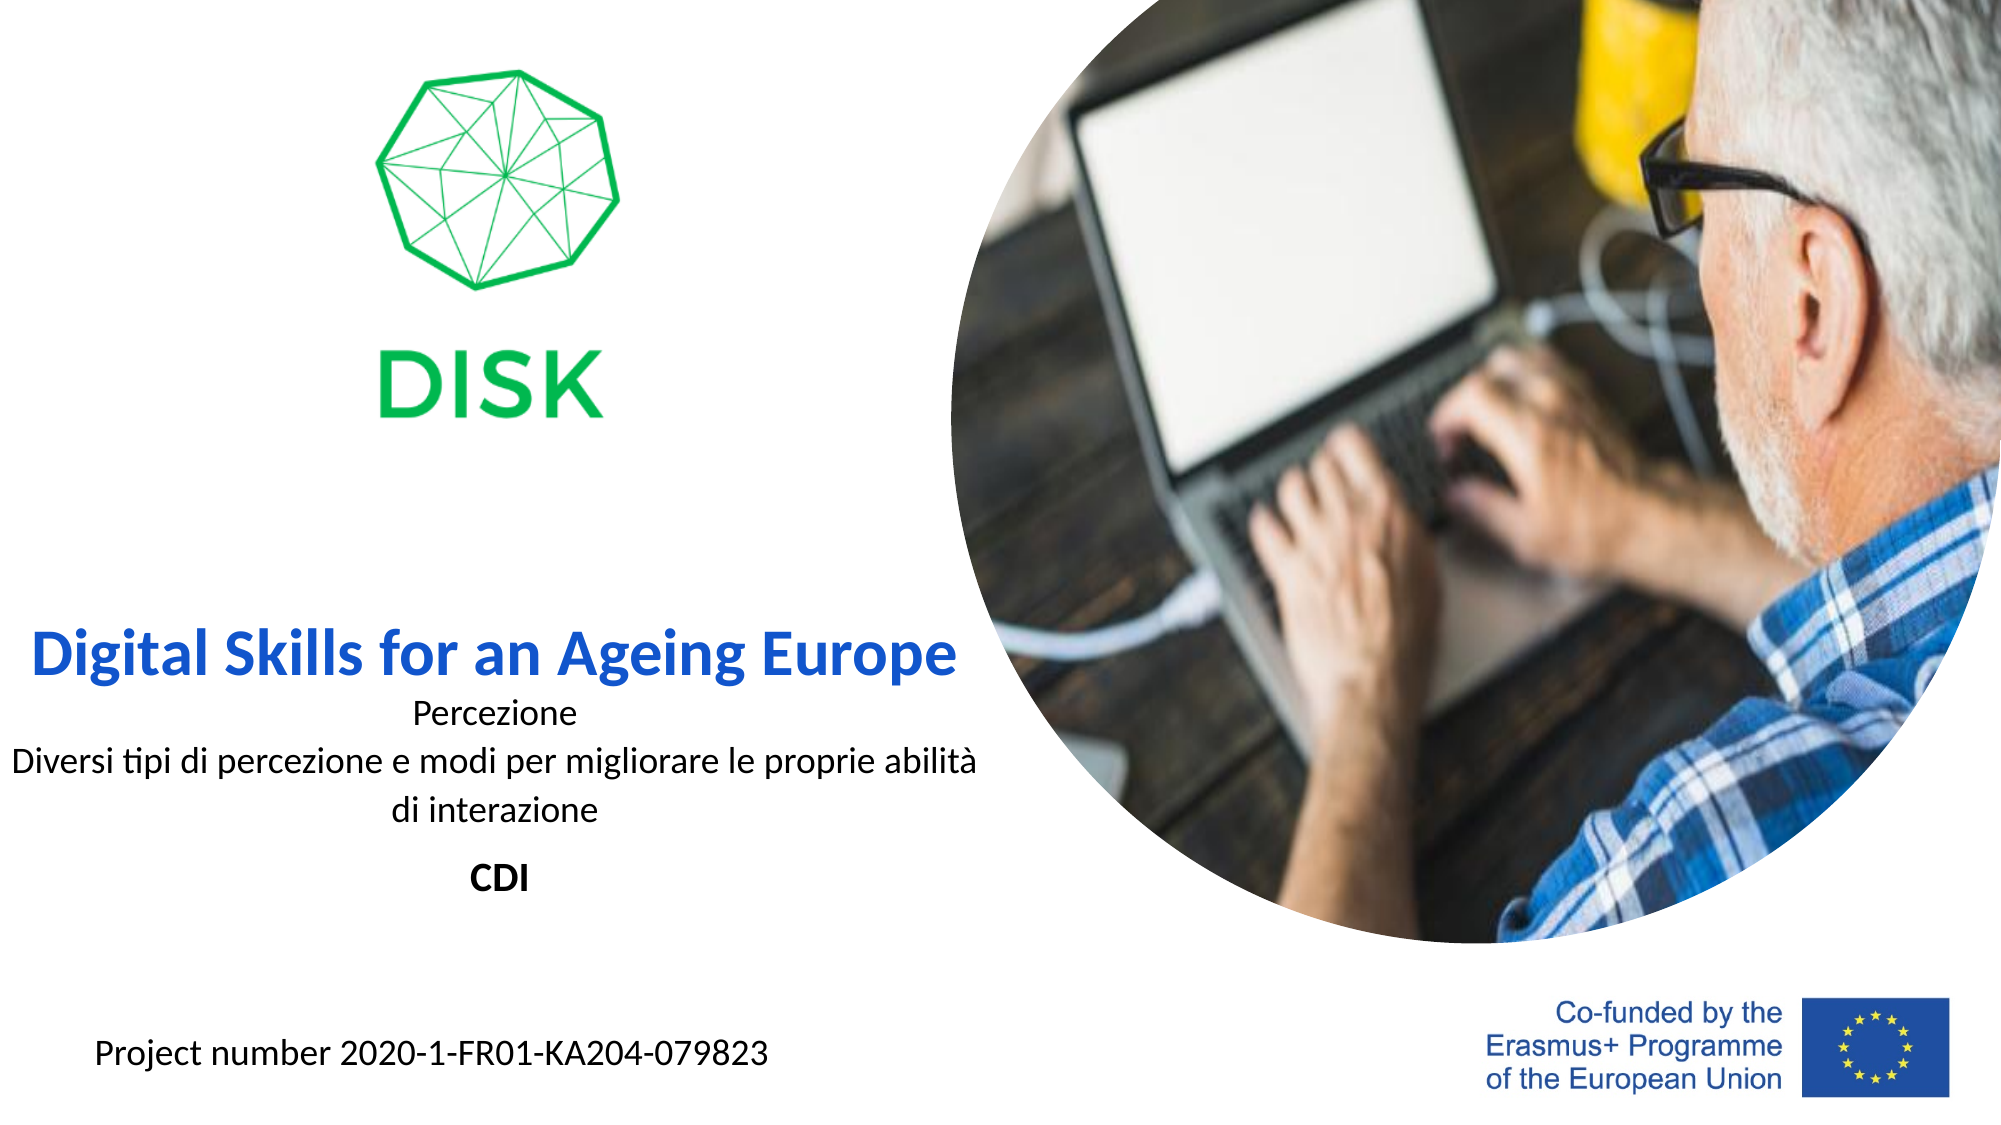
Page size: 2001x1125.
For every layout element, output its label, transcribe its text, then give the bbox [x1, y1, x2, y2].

picture [298, 37, 692, 438]
picture [1475, 980, 1972, 1121]
text_box Project number 2020-1-FR01-KA204-079823 [79, 1020, 853, 1081]
text_box Digital Skills for an Ageing Europe Percezione Diversi tipi di percezione e modi per migliorare le proprie abilità di interazione CDI [0, 600, 945, 908]
picture [950, 0, 2001, 944]
